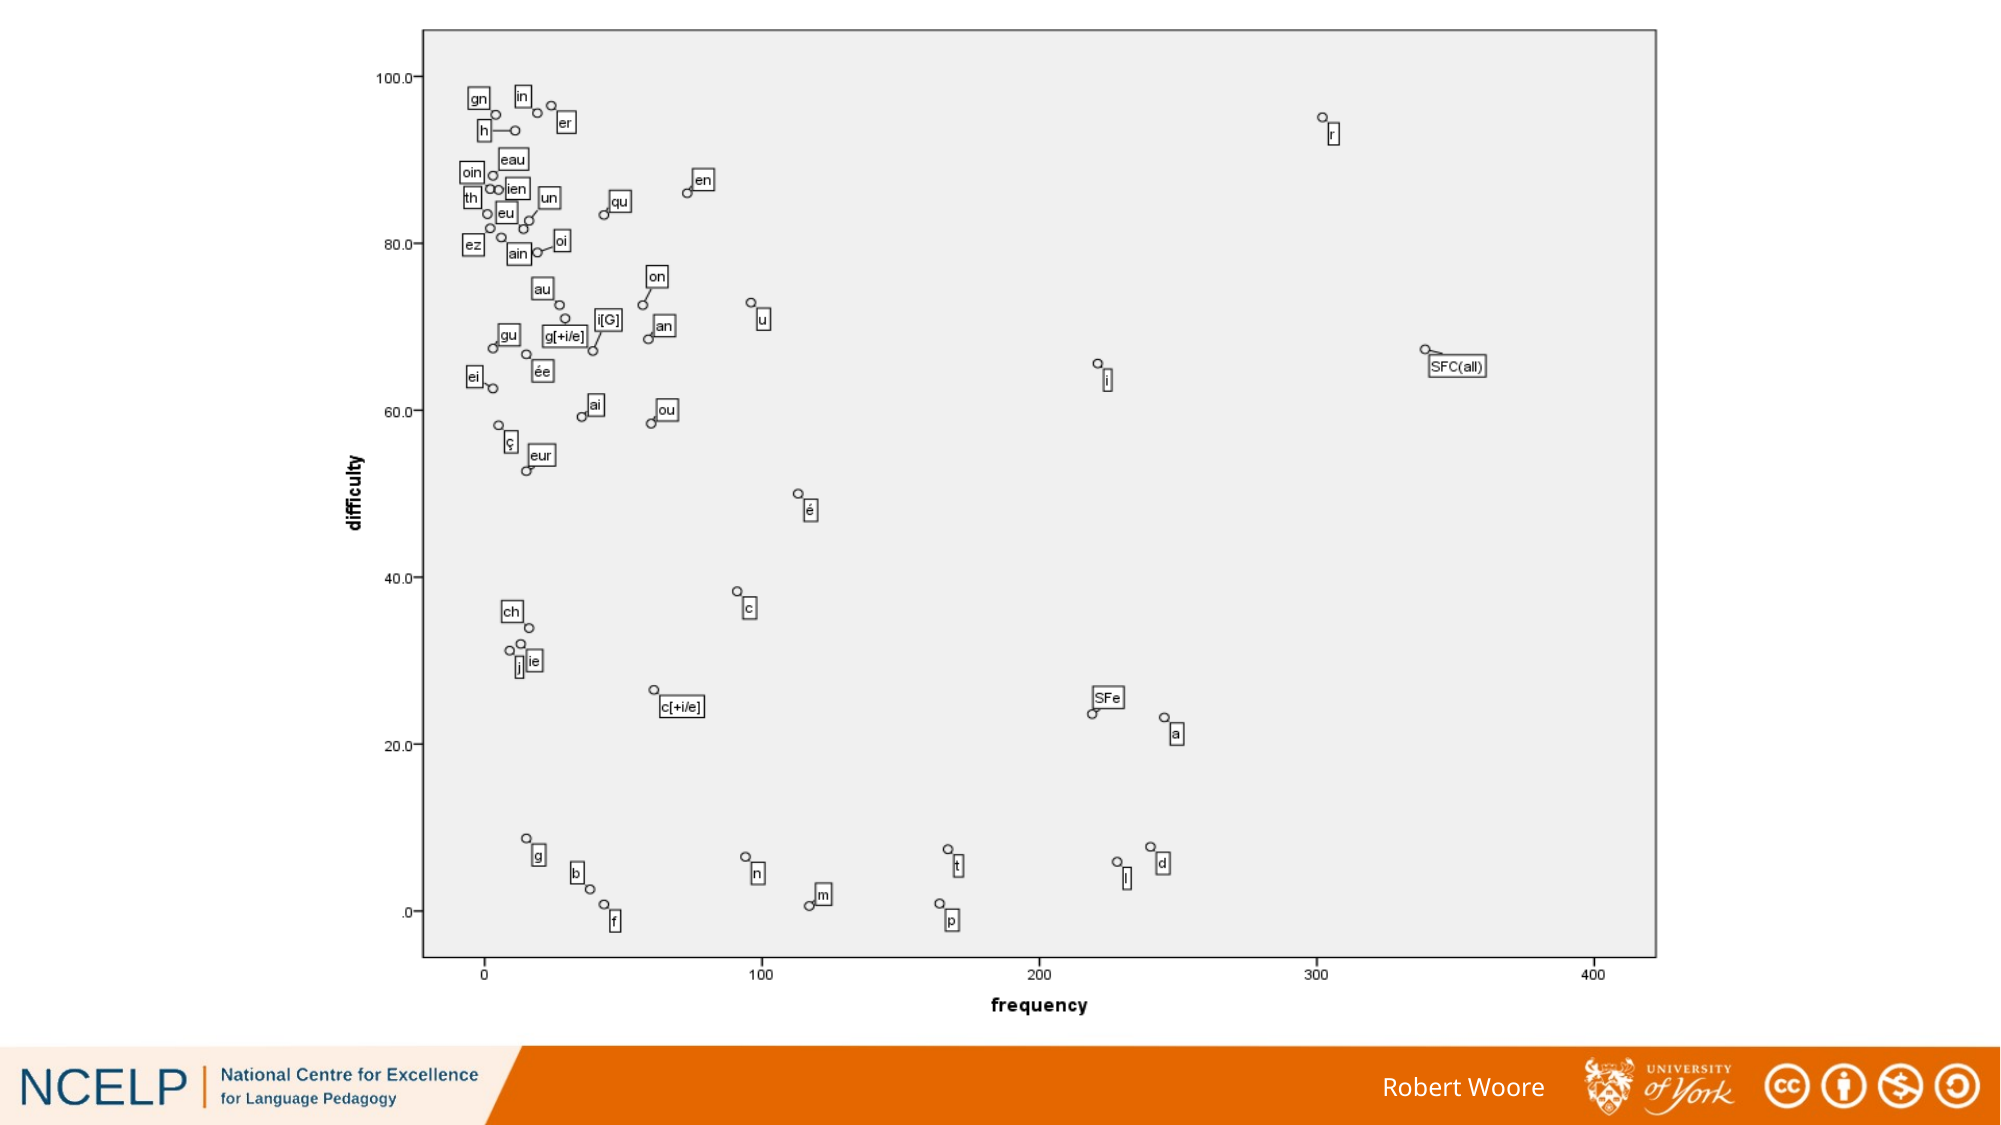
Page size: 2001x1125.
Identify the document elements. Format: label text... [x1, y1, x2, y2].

text_box Robert Woore [1367, 1064, 1871, 1110]
picture [0, 0, 2001, 1125]
